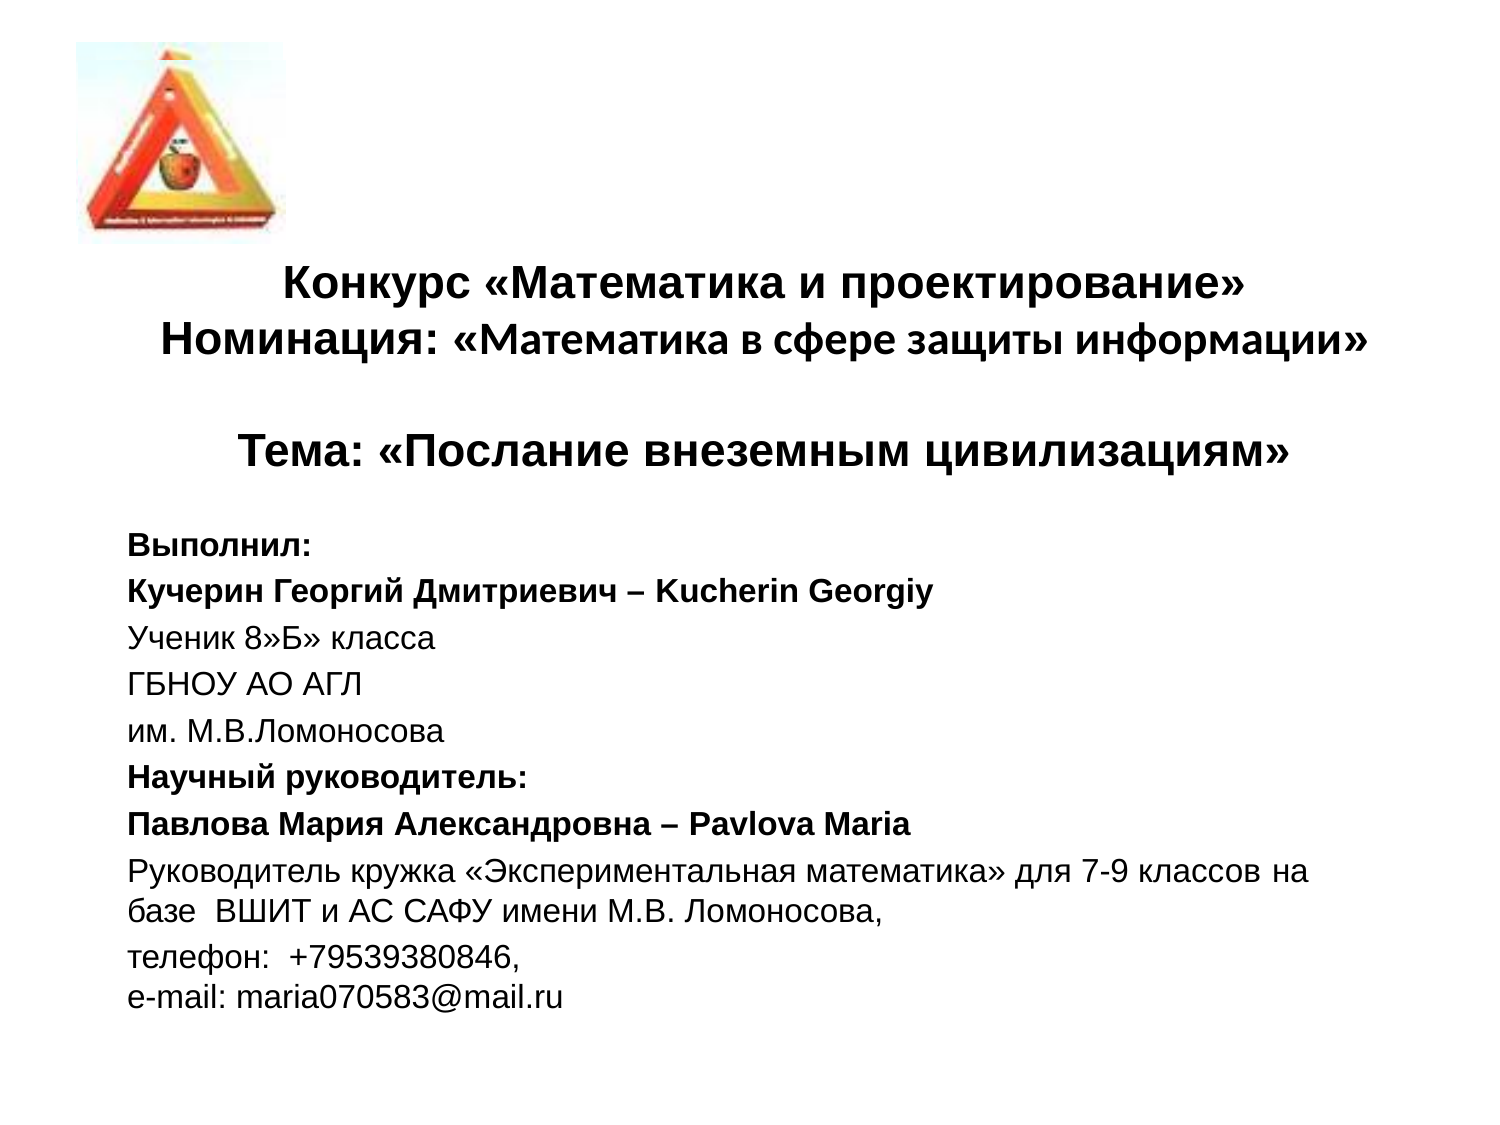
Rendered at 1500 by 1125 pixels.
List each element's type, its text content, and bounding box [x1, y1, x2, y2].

picture [76, 42, 286, 244]
subtitle Выполнил: Кучерин Георгий Дмитриевич – Kucherin Georgiy Ученик 8»Б» класса ГБНОУ АО АГЛ им. М.В.Ломоносова Научный руководитель: Павлова Мария Александровна – Pavlova Maria Руководитель кружка «Экспериментальная математика» для 7-9 классов на базе ВШИТ и АС САФУ имени М.В. Ломоносова, телефон: +79539380846, e-mail: maria070583@mail.ru [112, 515, 1358, 953]
title Конкурс «Математика и проектирование» Номинация: «Математика в сфере защиты информации» Тема: «Послание внеземным цивилизациям» [29, 243, 1500, 485]
